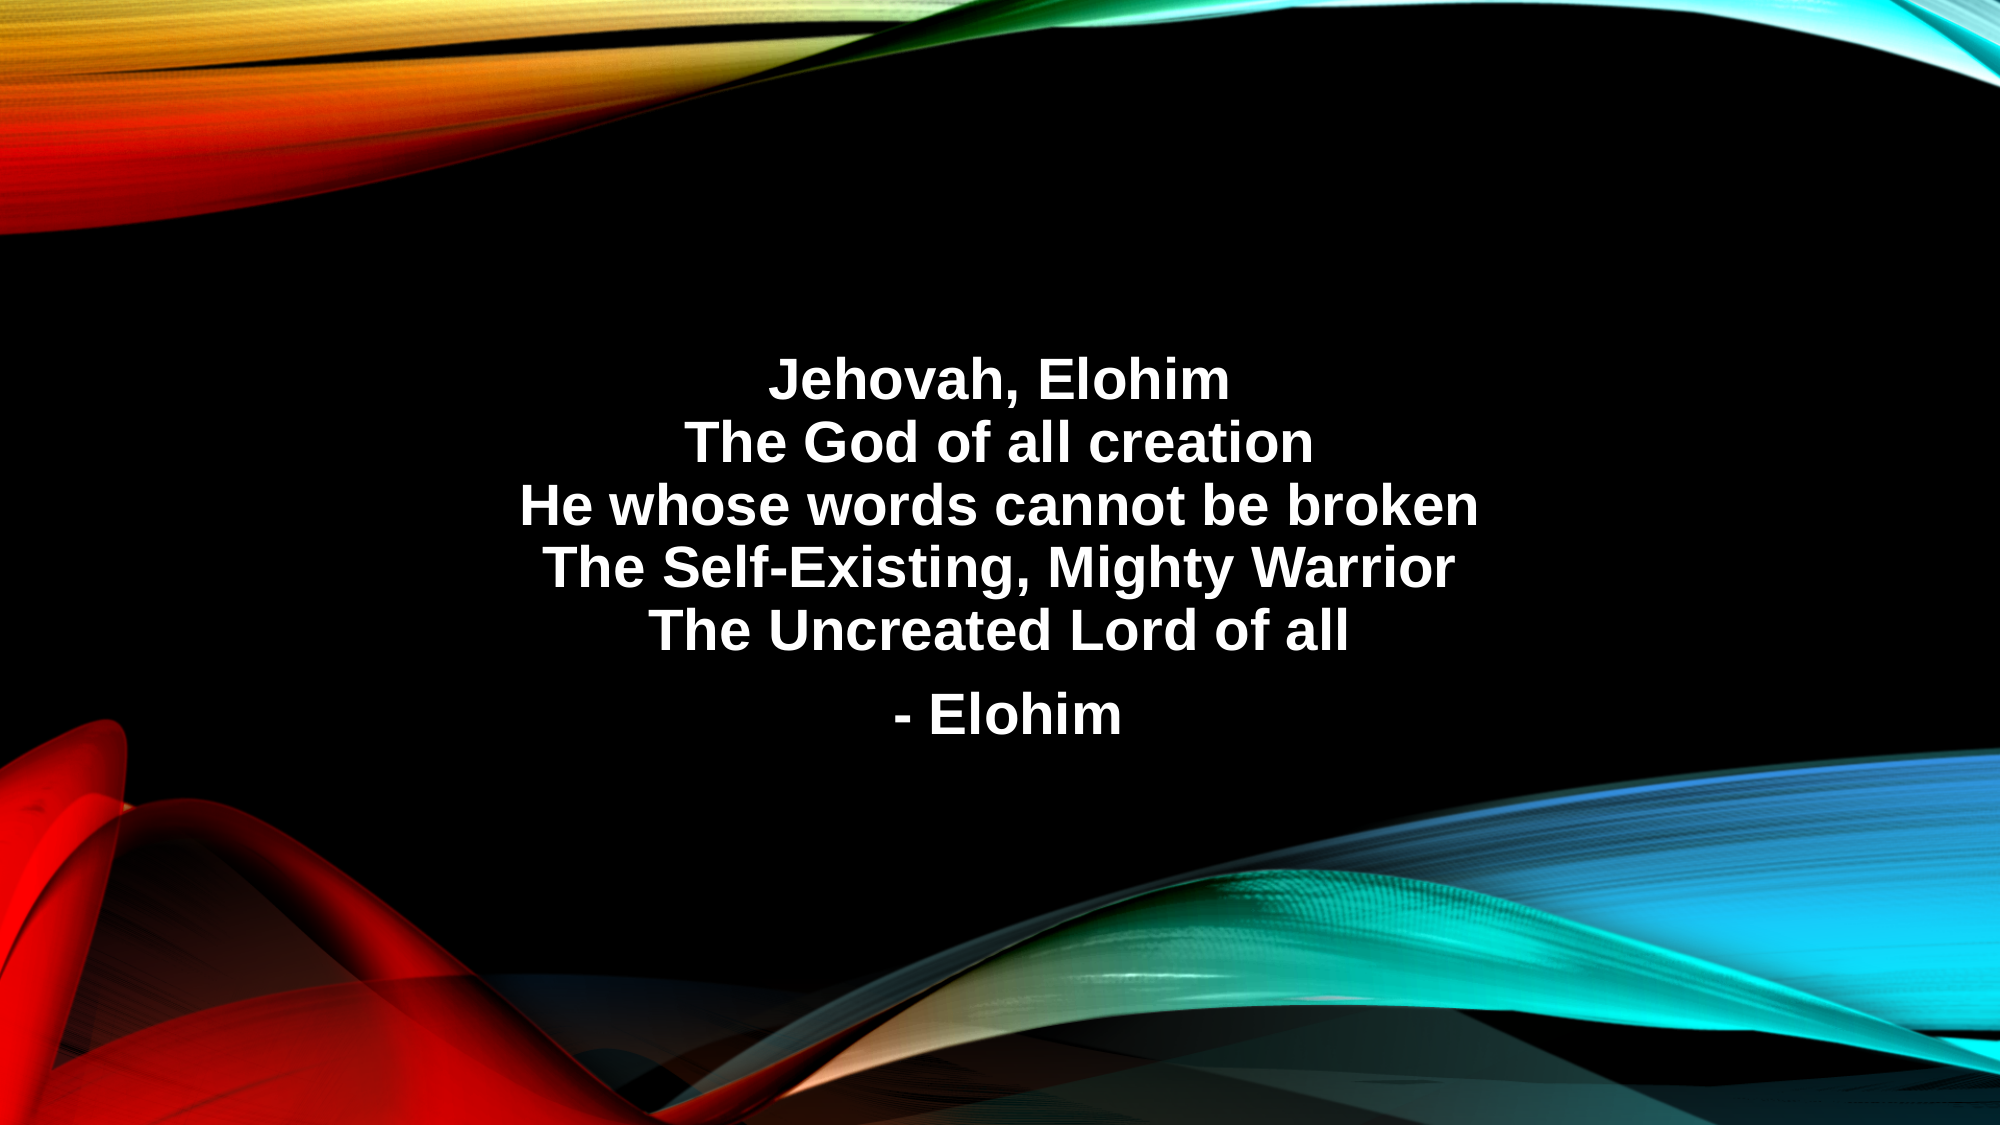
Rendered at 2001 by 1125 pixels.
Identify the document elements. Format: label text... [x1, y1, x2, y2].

subtitle Jehovah, Elohim The God of all creation He whose words cannot be broken The Self-Existing, Mighty Warrior The Uncreated Lord of all - Elohim [0, 0, 2000, 1125]
